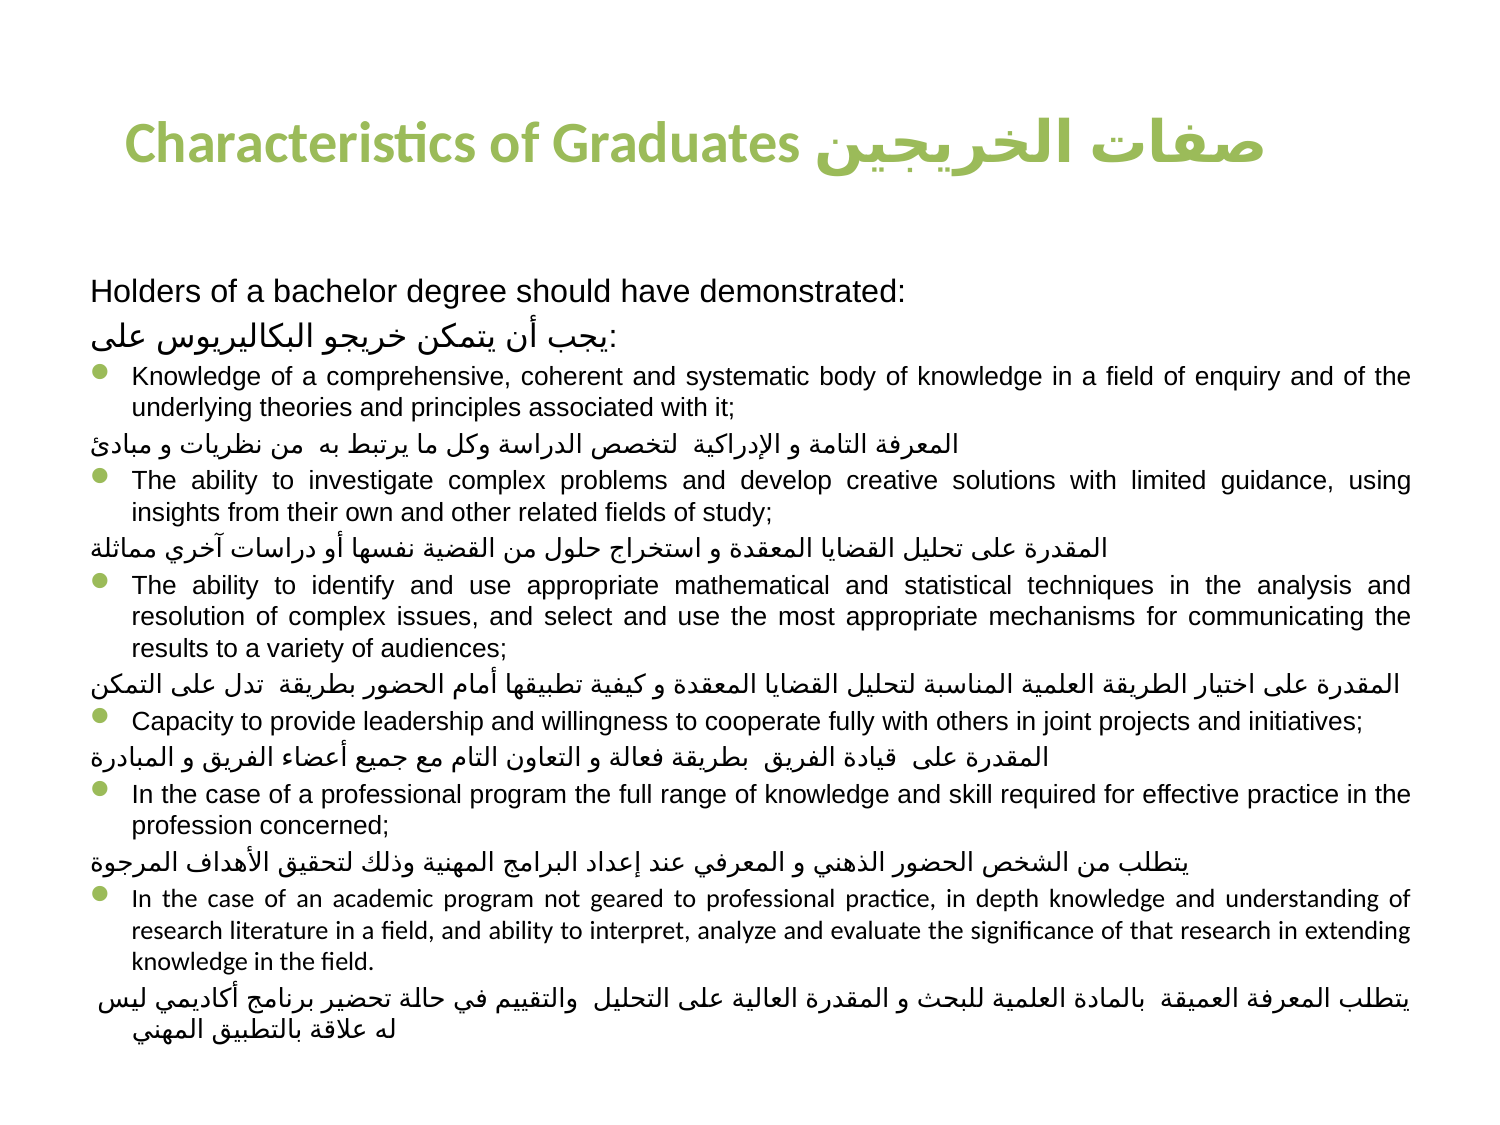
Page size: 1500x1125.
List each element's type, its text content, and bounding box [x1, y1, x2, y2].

list Holders of a bachelor degree should have demonstrated: يجب أن يتمكن خريجو البكاليريوس على: Knowledge of a comprehensive, coherent and systematic body of knowledge in a field of enquiry and of the underlying theories and principles associated with it; المعرفة التامة و الإدراكية لتخصص الدراسة وكل ما يرتبط به من نظريات و مبادئ The ability to investigate complex problems and develop creative solutions with limited guidance, using insights from their own and other related fields of study; المقدرة على تحليل القضايا المعقدة و استخراج حلول من القضية نفسها أو دراسات آخري مماثلة The ability to identify and use appropriate mathematical and statistical techniques in the analysis and resolution of complex issues, and select and use the most appropriate mechanisms for communicating the results to a variety of audiences; المقدرة على اختيار الطريقة العلمية المناسبة لتحليل القضايا المعقدة و كيفية تطبيقها أمام الحضور بطريقة تدل على التمكن Capacity to provide leadership and willingness to cooperate fully with others in joint projects and initiatives; المقدرة على قيادة الفريق بطريقة فعالة و التعاون التام مع جميع أعضاء الفريق و المبادرة In the case of a professional program the full range of knowledge and skill required for effective practice in the profession concerned; يتطلب من الشخص الحضور الذهني و المعرفي عند إعداد البرامج المهنية وذلك لتحقيق الأهداف المرجوة In the case of an academic program not geared to professional practice, in depth knowledge and understanding of research literature in a field, and ability to interpret, analyze and evaluate the significance of that research in extending knowledge in the field. يتطلب المعرفة العميقة بالمادة العلمية للبحث و المقدرة العالية على التحليل والتقييم في حالة تحضير برنامج أكاديمي ليس له علاقة بالتطبيق المهني [75, 262, 1425, 1084]
title Characteristics of Graduates صفات الخريجين [75, 45, 1425, 233]
